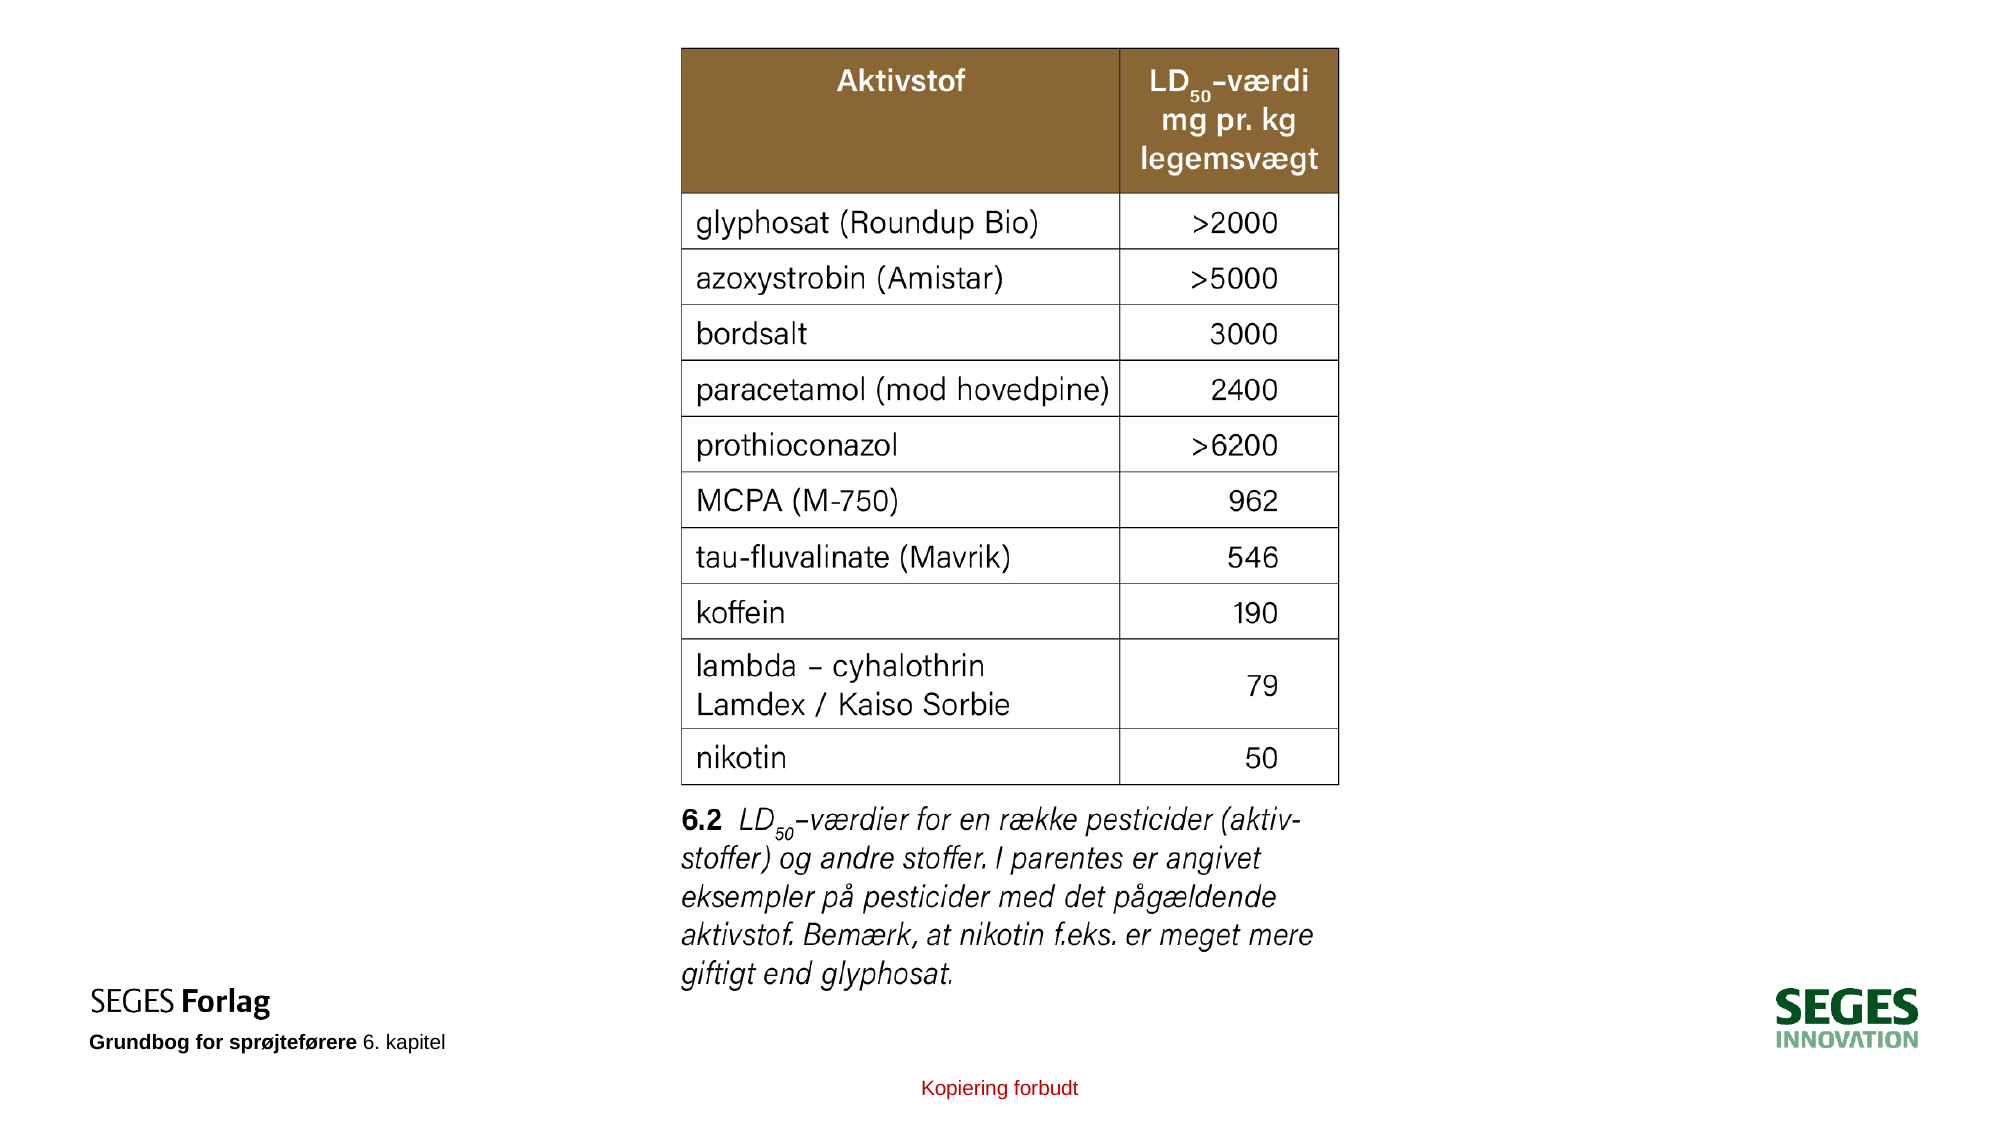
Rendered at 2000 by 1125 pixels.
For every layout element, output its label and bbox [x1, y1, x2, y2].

picture [1776, 988, 1918, 1048]
picture [660, 26, 1347, 997]
picture [77, 981, 283, 1025]
